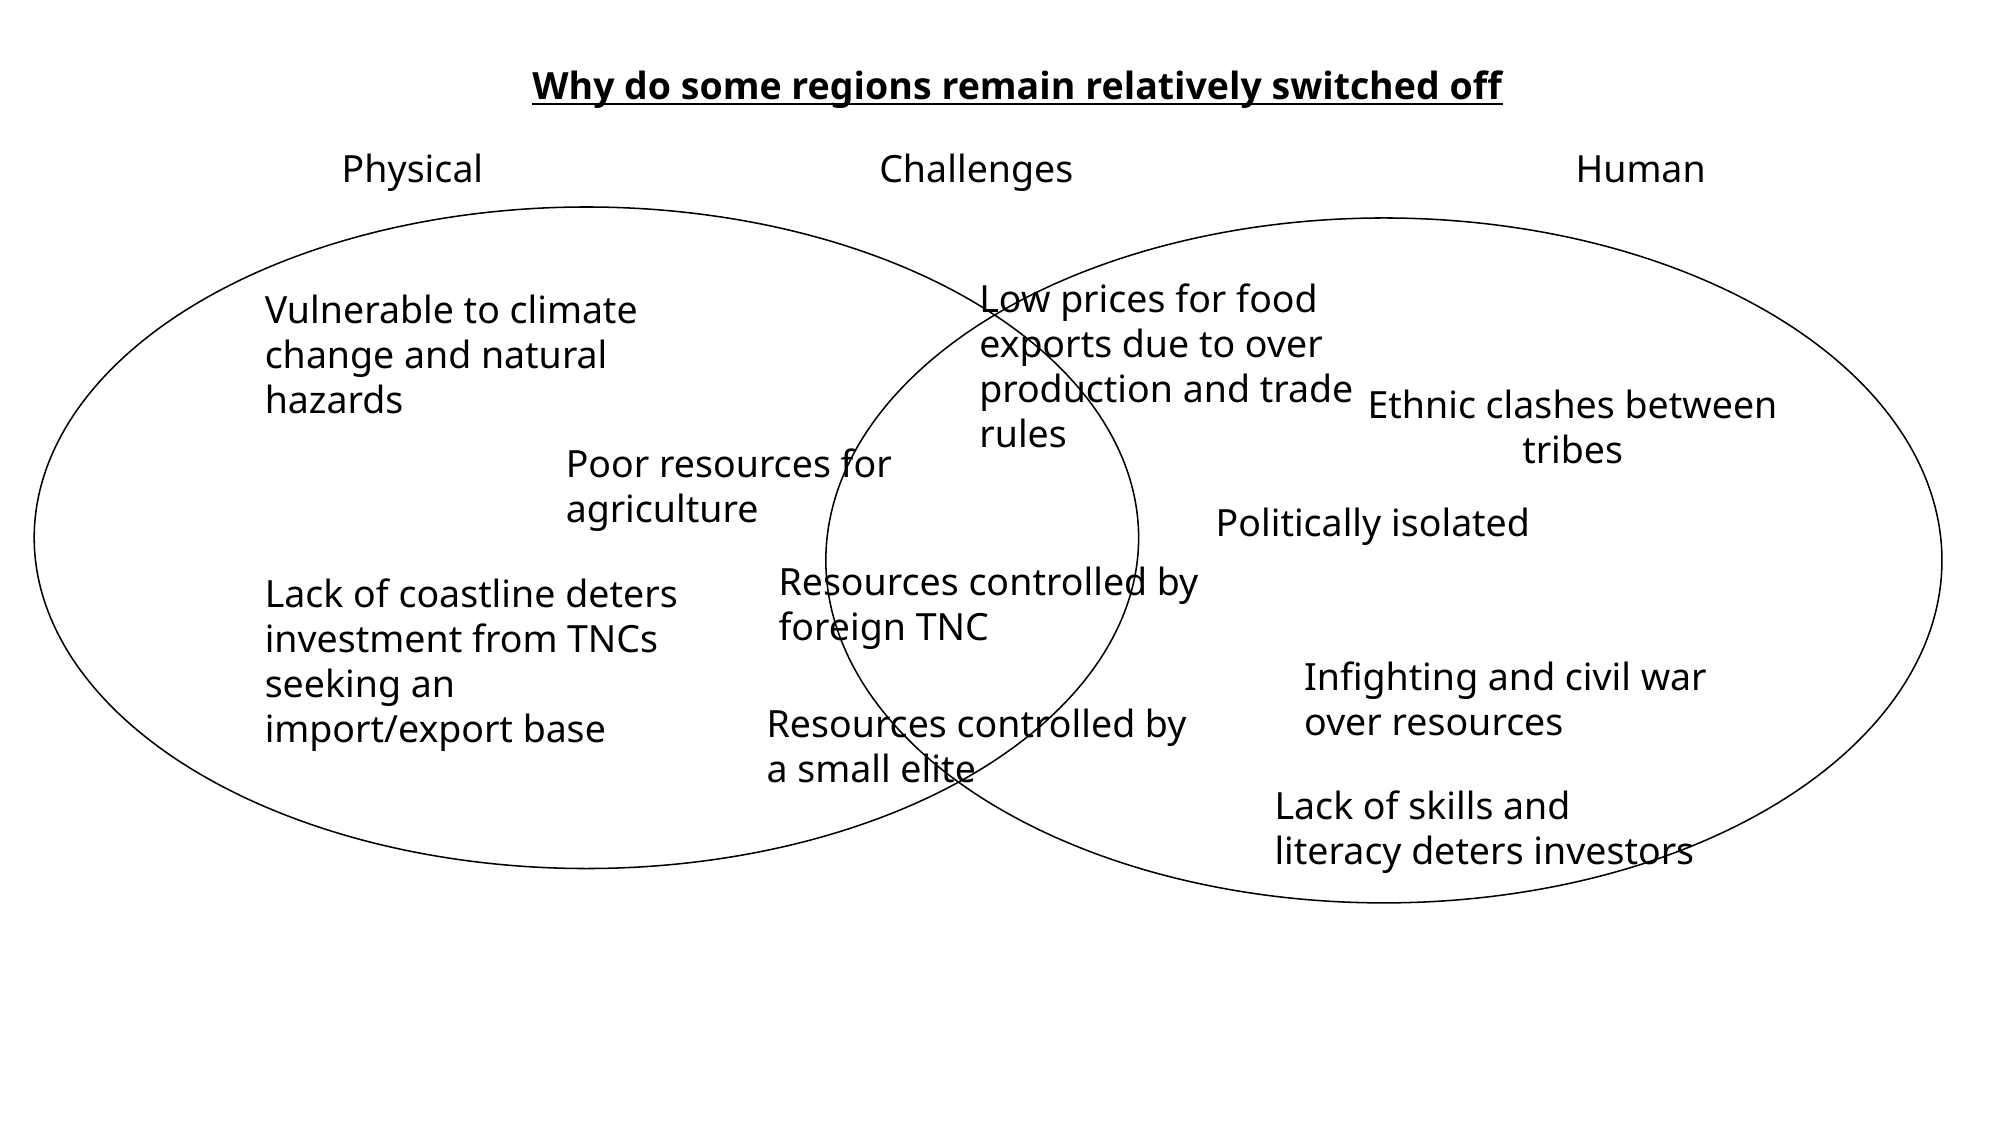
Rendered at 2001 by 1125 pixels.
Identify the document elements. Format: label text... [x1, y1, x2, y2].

text_box Lack of coastline deters investment from TNCs seeking an import/export base [249, 562, 711, 758]
text_box Ethnic clashes between tribes [1342, 373, 1804, 479]
text_box Human [1177, 137, 1721, 197]
text_box Resources controlled by a small elite [751, 692, 1213, 798]
text_box Poor resources for agriculture [551, 432, 1012, 538]
text_box Resources controlled by foreign TNC [763, 550, 1225, 656]
text_box Low prices for food exports due to over production and trade rules [964, 267, 1426, 462]
text_box Lack of skills and literacy deters investors [1259, 774, 1721, 880]
text_box Politically isolated [1200, 491, 1662, 552]
text_box [34, 206, 1139, 869]
text_box [981, 217, 1942, 903]
text_box Vulnerable to climate change and natural hazards [249, 278, 711, 429]
text_box Infighting and civil war over resources [1289, 645, 1750, 750]
text_box Physical [326, 137, 704, 197]
text_box Why do some regions remain relatively switched off [515, 54, 1520, 115]
text_box Challenges [704, 137, 1177, 197]
